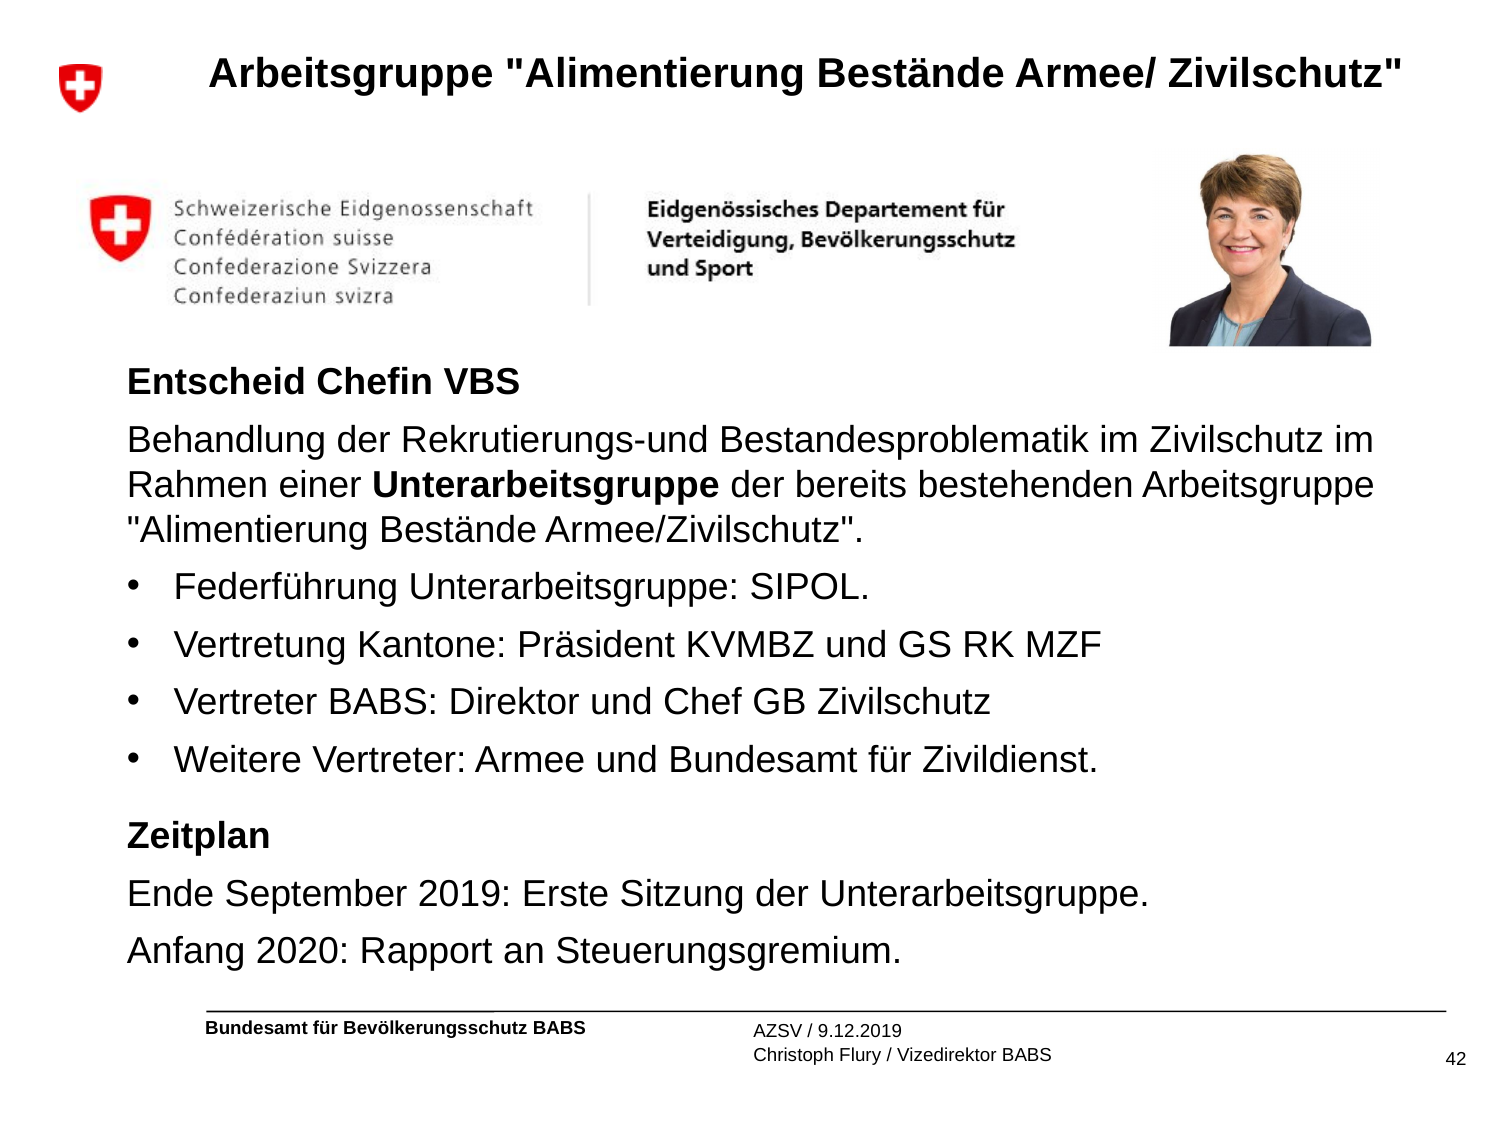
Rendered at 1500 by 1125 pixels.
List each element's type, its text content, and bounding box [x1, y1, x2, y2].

text_box Entscheid Chefin VBS Behandlung der Rekrutierungs-und Bestandesproblematik im Zivilschutz im Rahmen einer Unterarbeitsgruppe der bereits bestehenden Arbeitsgruppe "Alimentierung Bestände Armee/Zivilschutz". Federführung Unterarbeitsgruppe: SIPOL. Vertretung Kantone: Präsident KVMBZ und GS RK MZF Vertreter BABS: Direktor und Chef GB Zivilschutz Weitere Vertreter: Armee und Bundesamt für Zivildienst. Zeitplan Ende September 2019: Erste Sitzung der Unterarbeitsgruppe. Anfang 2020: Rapport an Steuerungsgremium. [112, 349, 1471, 979]
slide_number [738, 1011, 1447, 1034]
title Arbeitsgruppe "Alimentierung Bestände Armee/ Zivilschutz" [207, 45, 1433, 162]
footer Christoph Flury / Vizedirektor BABS [738, 1034, 1447, 1071]
picture [76, 157, 1033, 336]
picture [59, 64, 103, 114]
picture [1152, 148, 1380, 354]
